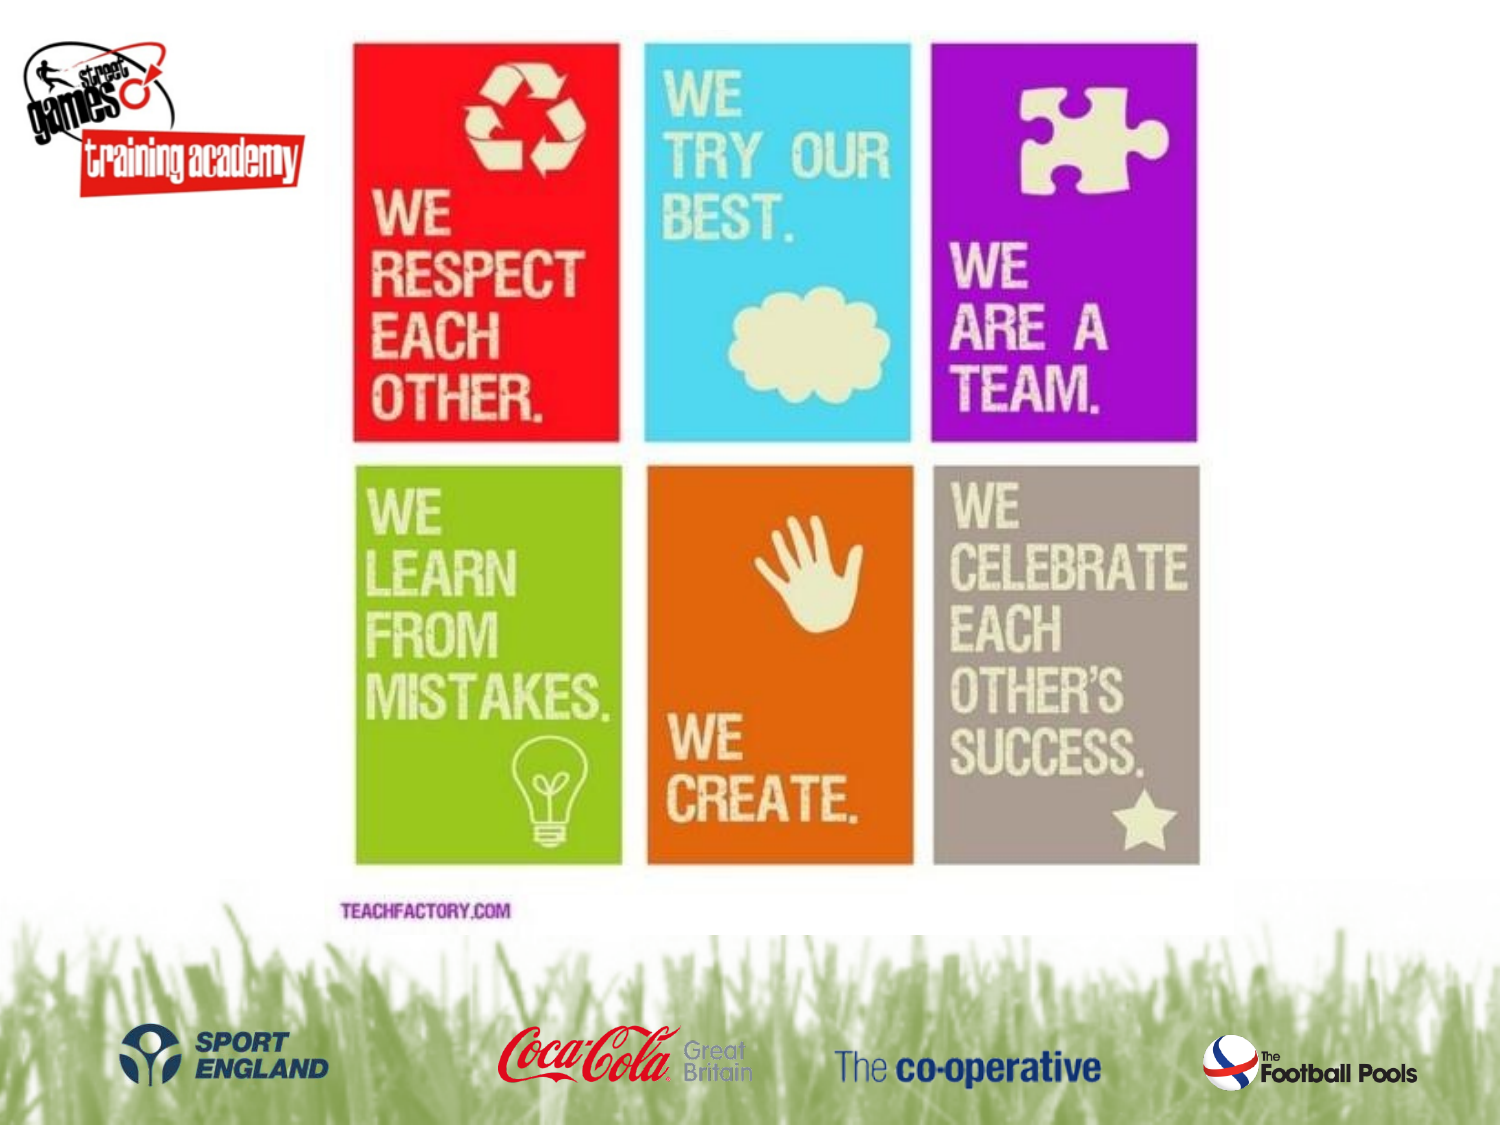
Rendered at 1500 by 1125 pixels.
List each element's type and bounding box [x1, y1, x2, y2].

picture [498, 1025, 752, 1083]
picture [780, 990, 1156, 1125]
picture [4, 19, 1235, 935]
picture [1197, 1030, 1423, 1095]
picture [100, 1004, 348, 1106]
